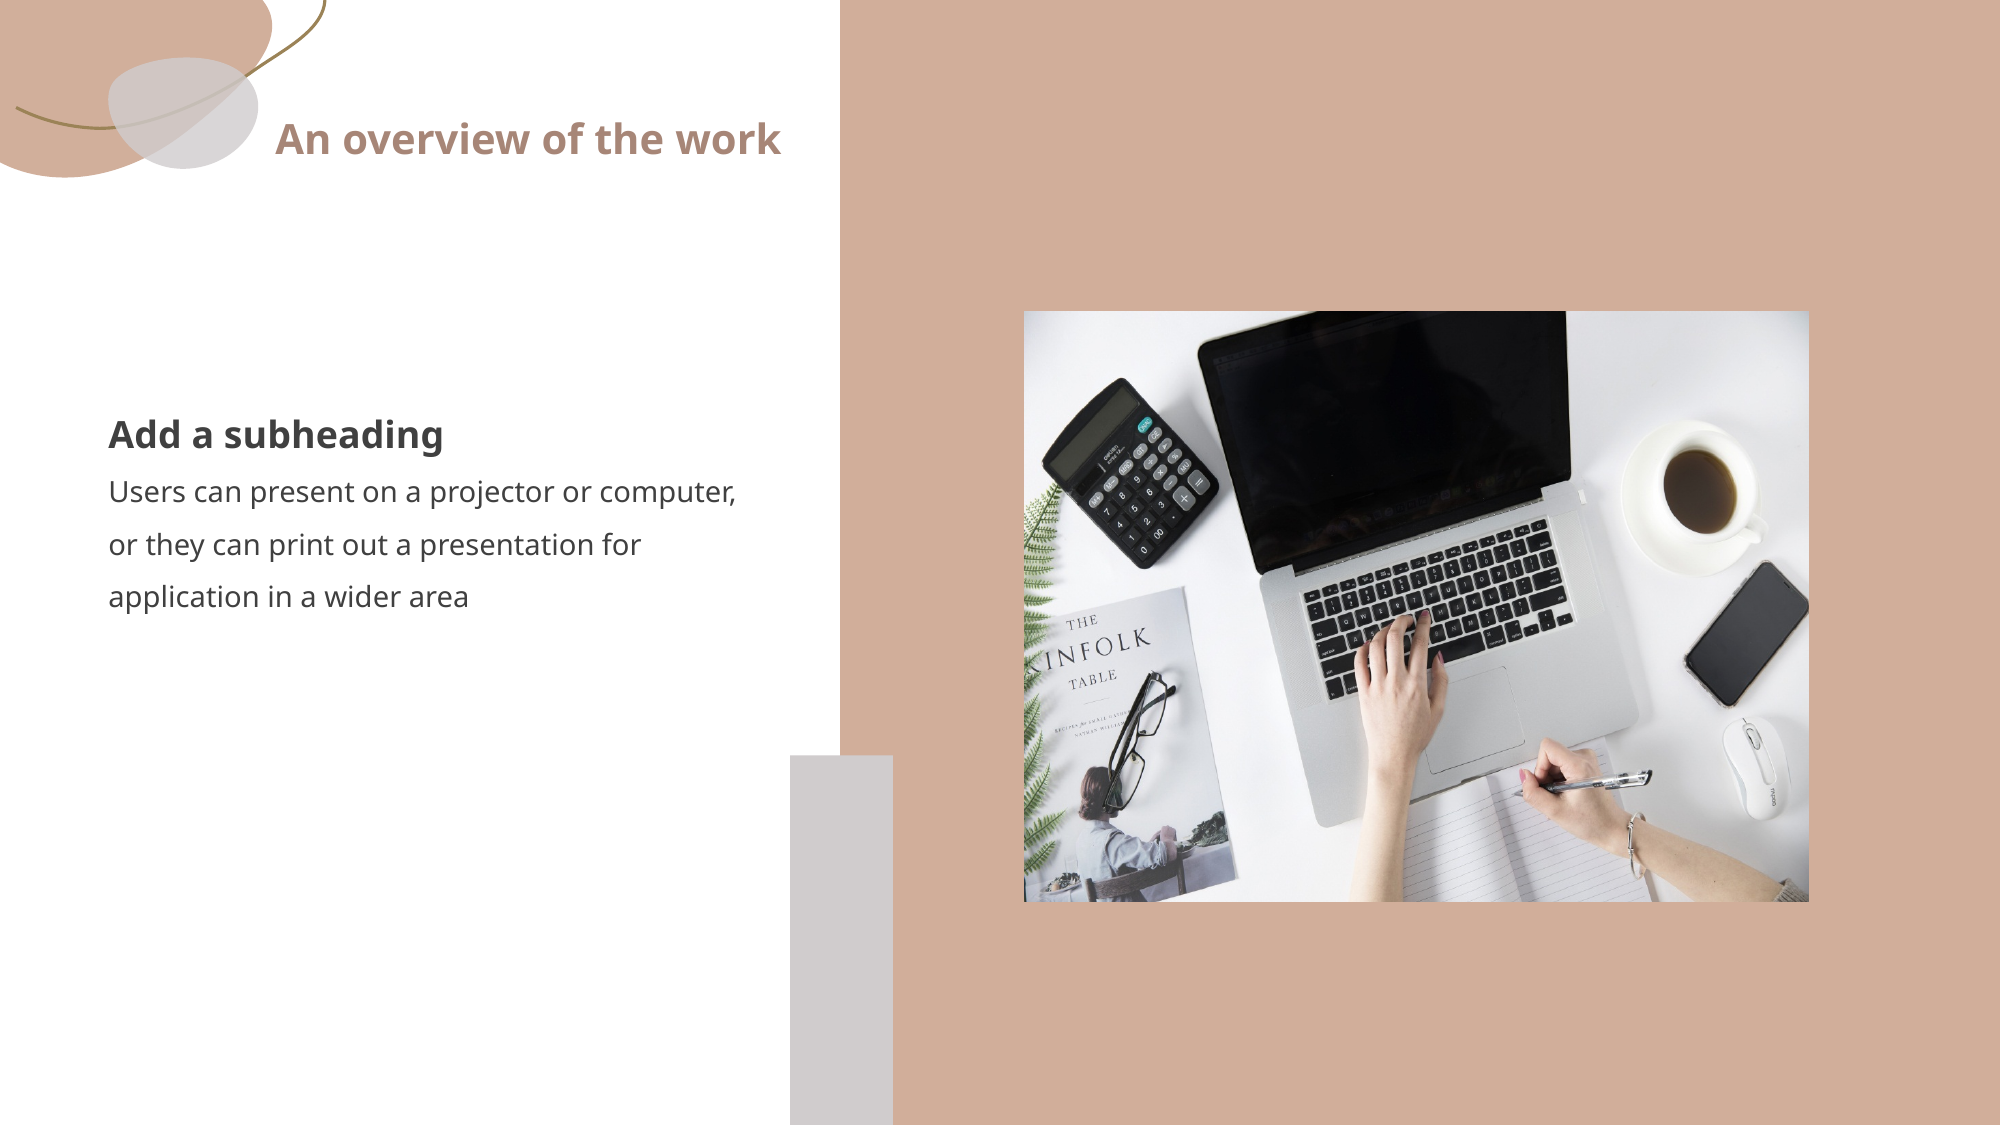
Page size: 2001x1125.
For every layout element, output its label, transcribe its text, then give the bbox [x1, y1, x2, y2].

text_box An overview of the work [275, 102, 921, 163]
text_box Add a subheading Users can present on a projector or computer, or they can print out a presentation for application in a wider area [108, 388, 754, 614]
text_box [839, 0, 2000, 1125]
text_box [789, 754, 894, 1125]
text_box [1023, 311, 1810, 902]
